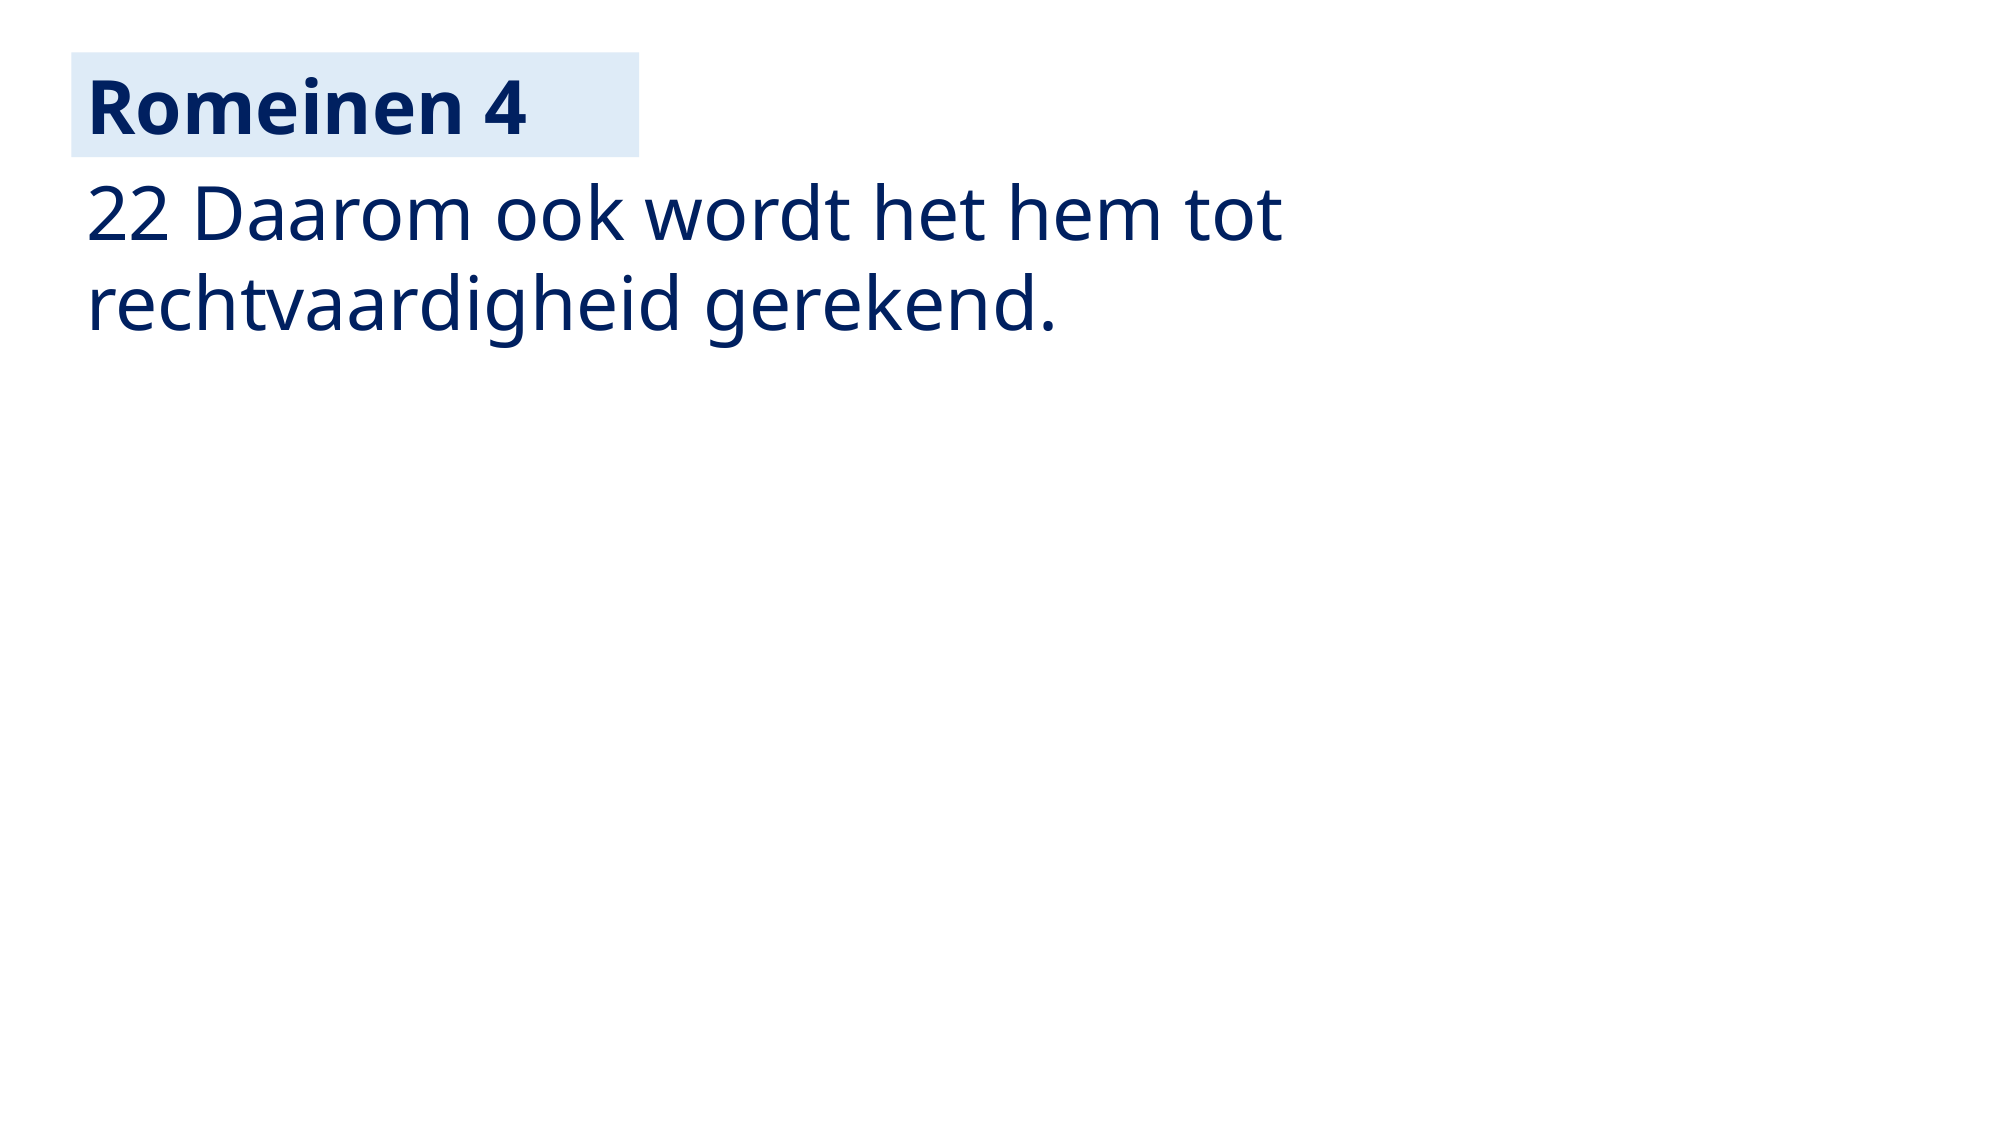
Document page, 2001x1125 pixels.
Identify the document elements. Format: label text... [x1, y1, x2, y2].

text_box 22 Daarom ook wordt het hem tot rechtvaardigheid gerekend. [71, 158, 1809, 354]
text_box Romeinen 4 [71, 52, 640, 158]
